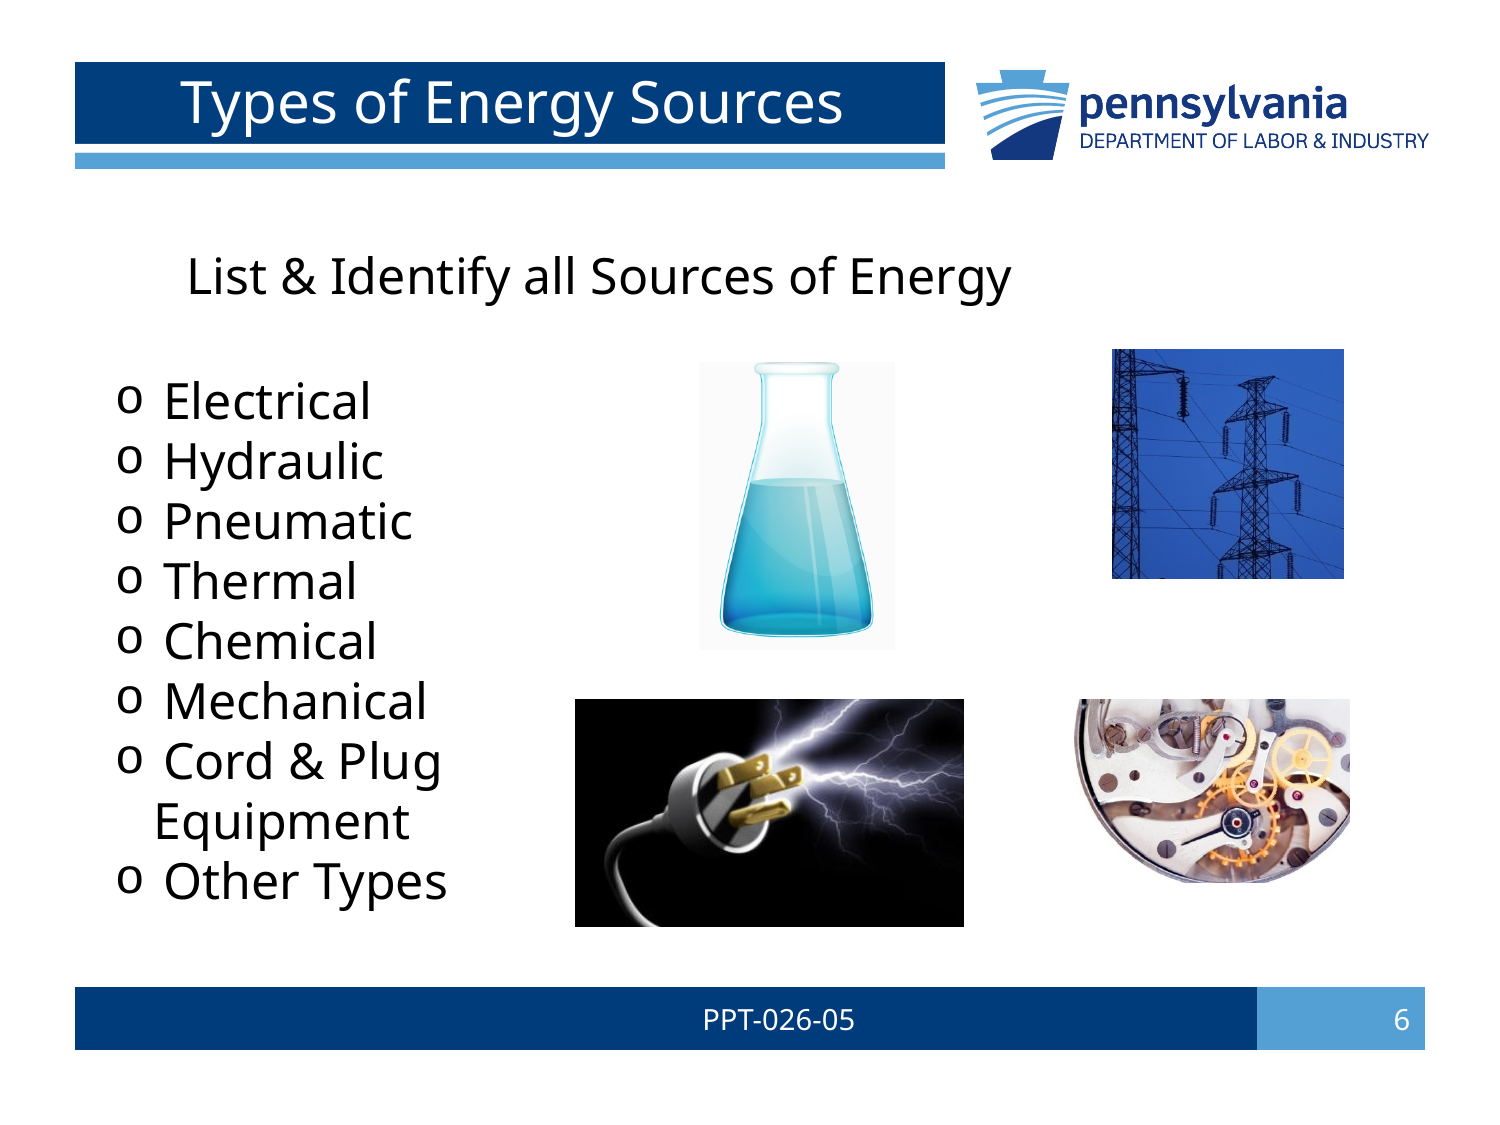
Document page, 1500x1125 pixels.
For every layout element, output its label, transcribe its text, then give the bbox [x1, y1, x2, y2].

picture [74, 62, 1430, 170]
picture [699, 362, 895, 651]
text_box Electrical Hydraulic Pneumatic Thermal Chemical Mechanical Cord & Plug Equipment Other Types [99, 362, 525, 918]
picture [574, 699, 964, 927]
picture [74, 987, 1426, 1051]
text_box List & Identify all Sources of Energy [171, 237, 1041, 313]
picture [1074, 699, 1351, 884]
text_box [72, 260, 1423, 988]
picture [1112, 349, 1345, 580]
